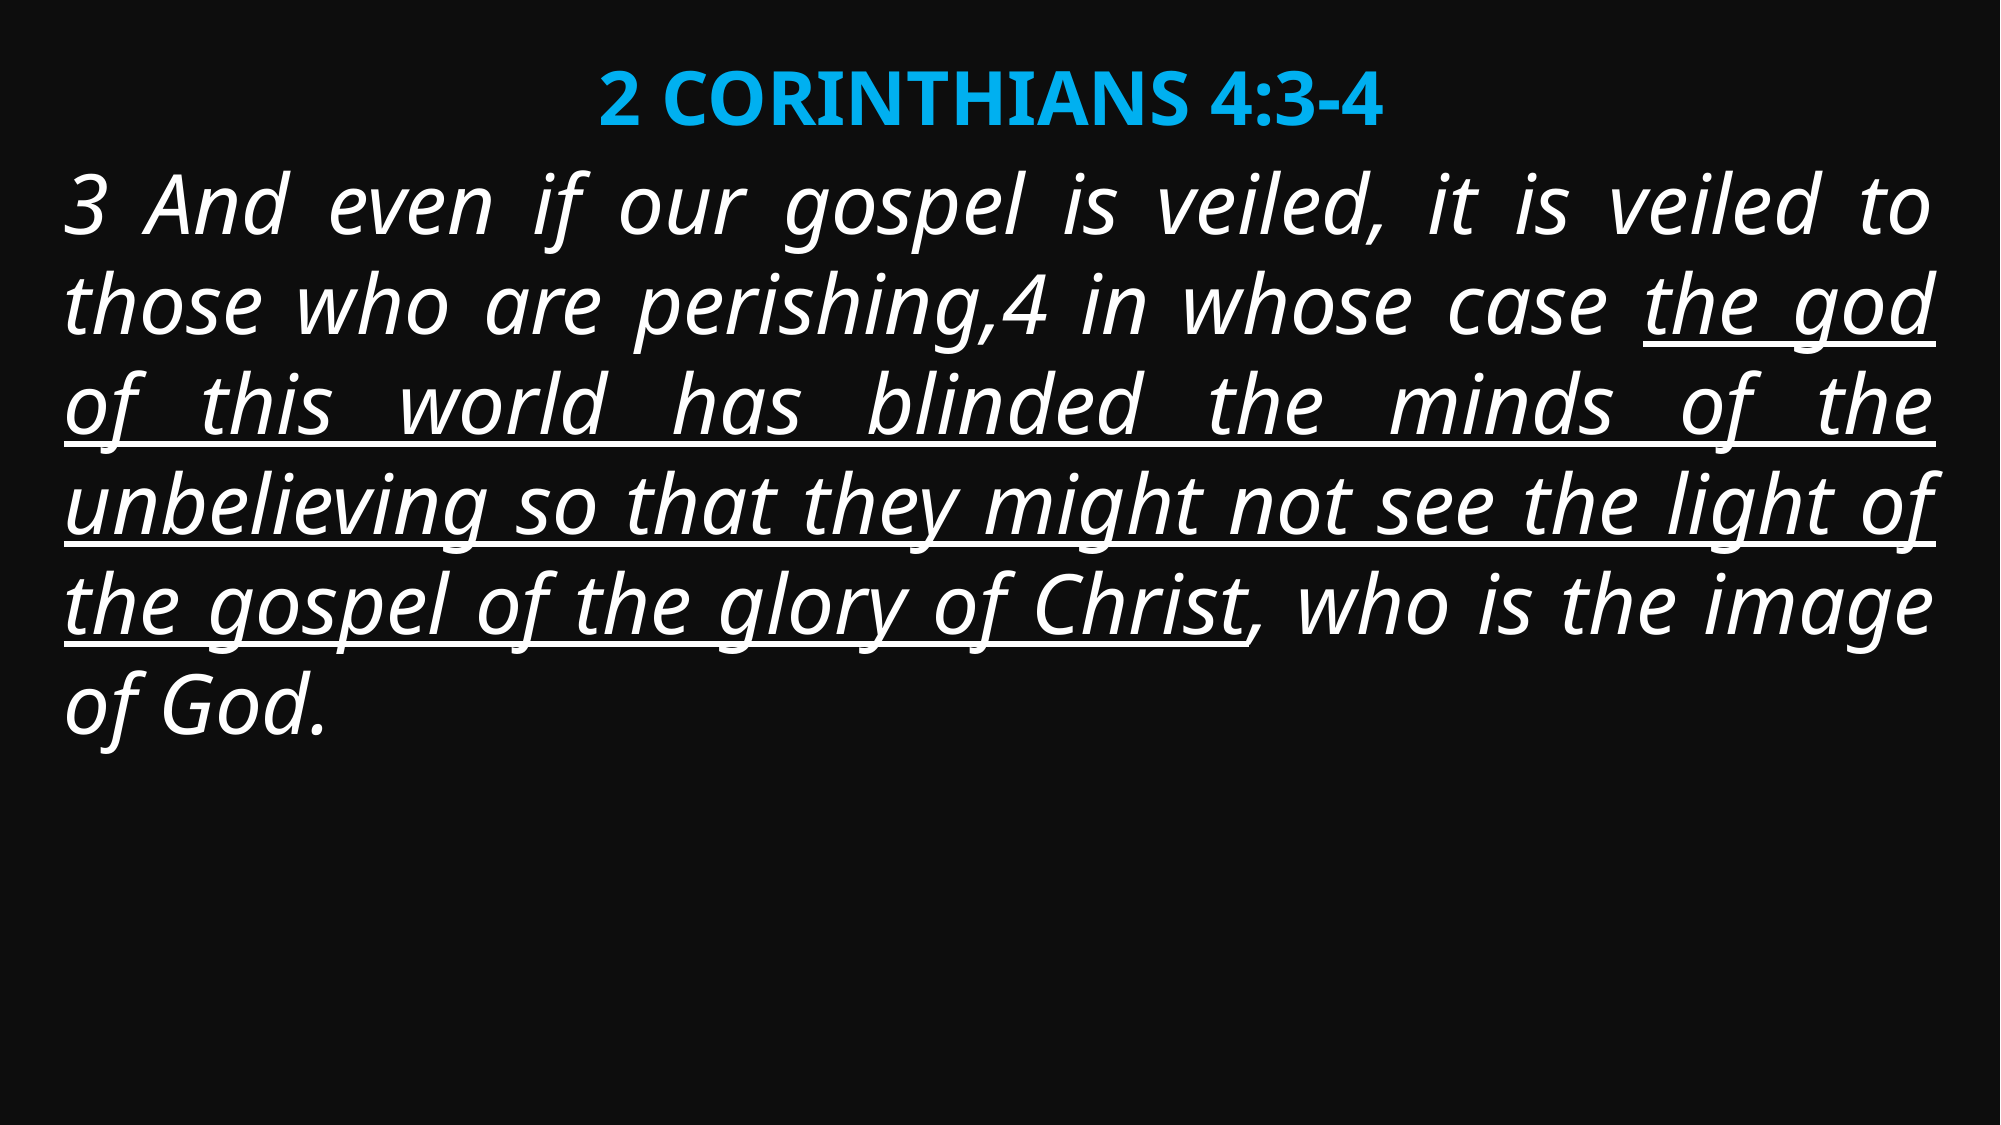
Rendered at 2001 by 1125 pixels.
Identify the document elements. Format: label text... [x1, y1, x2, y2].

text_box 3 And even if our gospel is veiled, it is veiled to those who are perishing,4 in whose case the god of this world has blinded the minds of the unbelieving so that they might not see the light of the gospel of the glory of Christ, who is the image of God. [49, 143, 1951, 759]
subtitle 2 Corinthians 4:3-4 [34, 42, 1951, 184]
